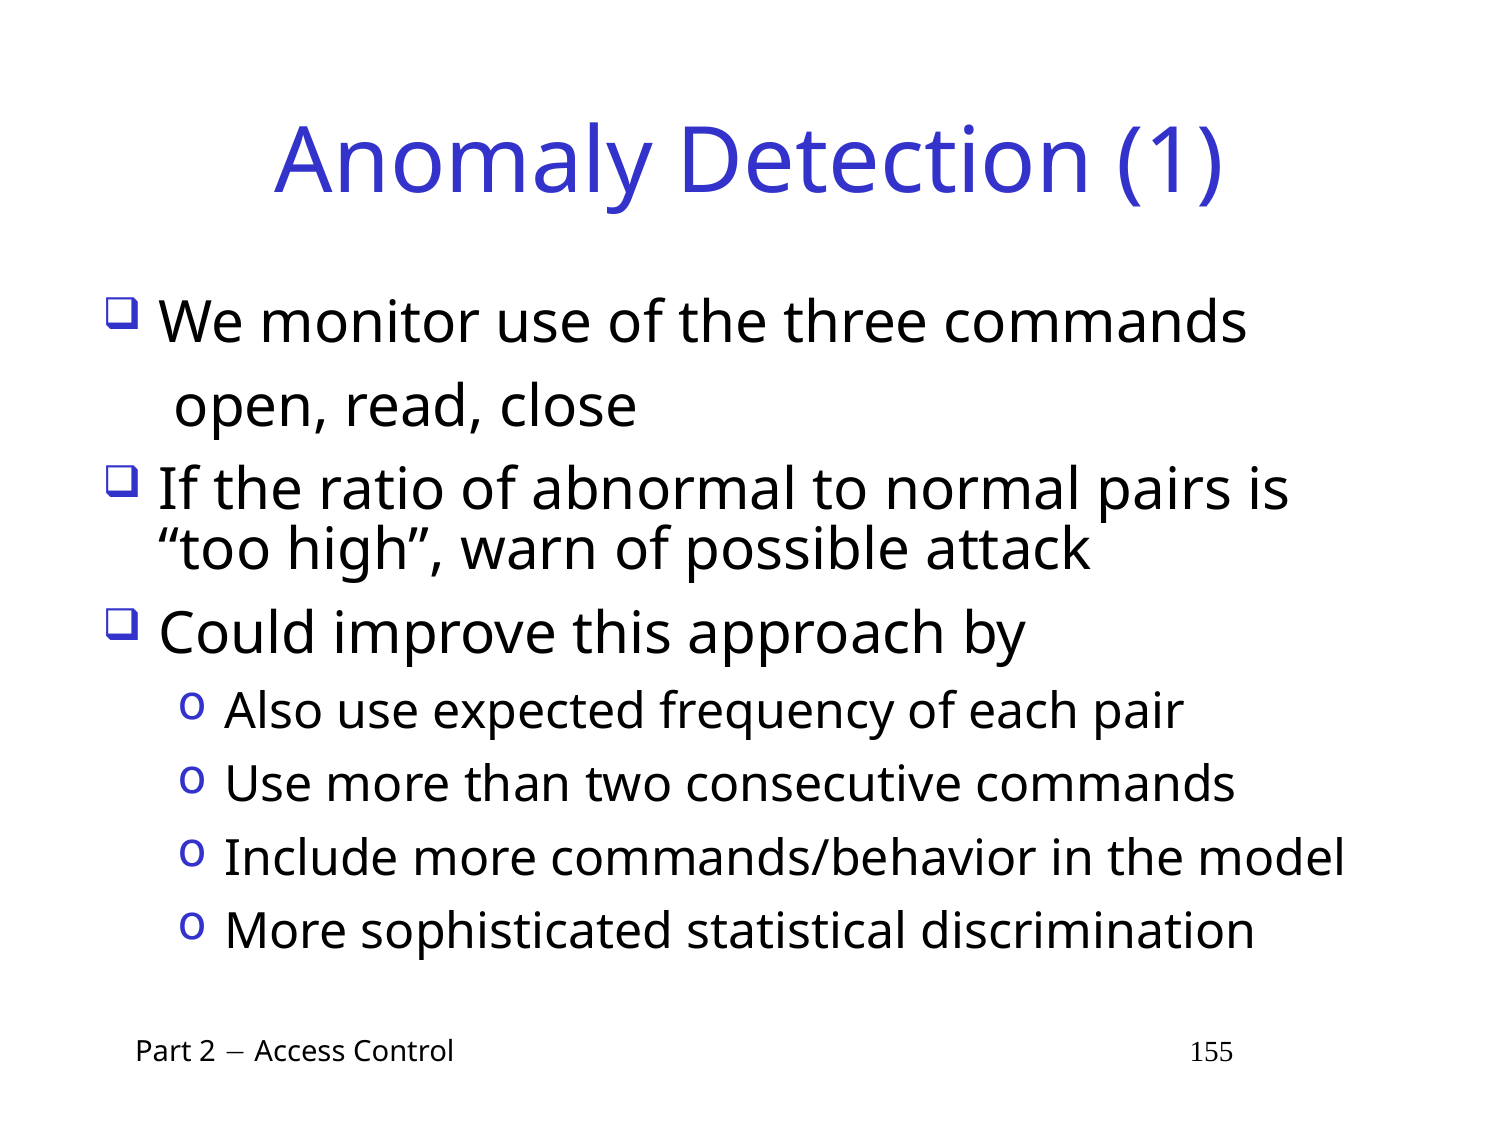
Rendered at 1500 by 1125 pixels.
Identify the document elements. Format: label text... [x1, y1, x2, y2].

list We monitor use of the three commands open, read, close If the ratio of abnormal to normal pairs is “too high”, warn of possible attack Could improve this approach by Also use expected frequency of each pair Use more than two consecutive commands Include more commands/behavior in the model More sophisticated statistical discrimination [87, 287, 1426, 1013]
footer Part 2  Access Control 155 [112, 1024, 1401, 1101]
title Anomaly Detection (1) [99, 74, 1401, 238]
